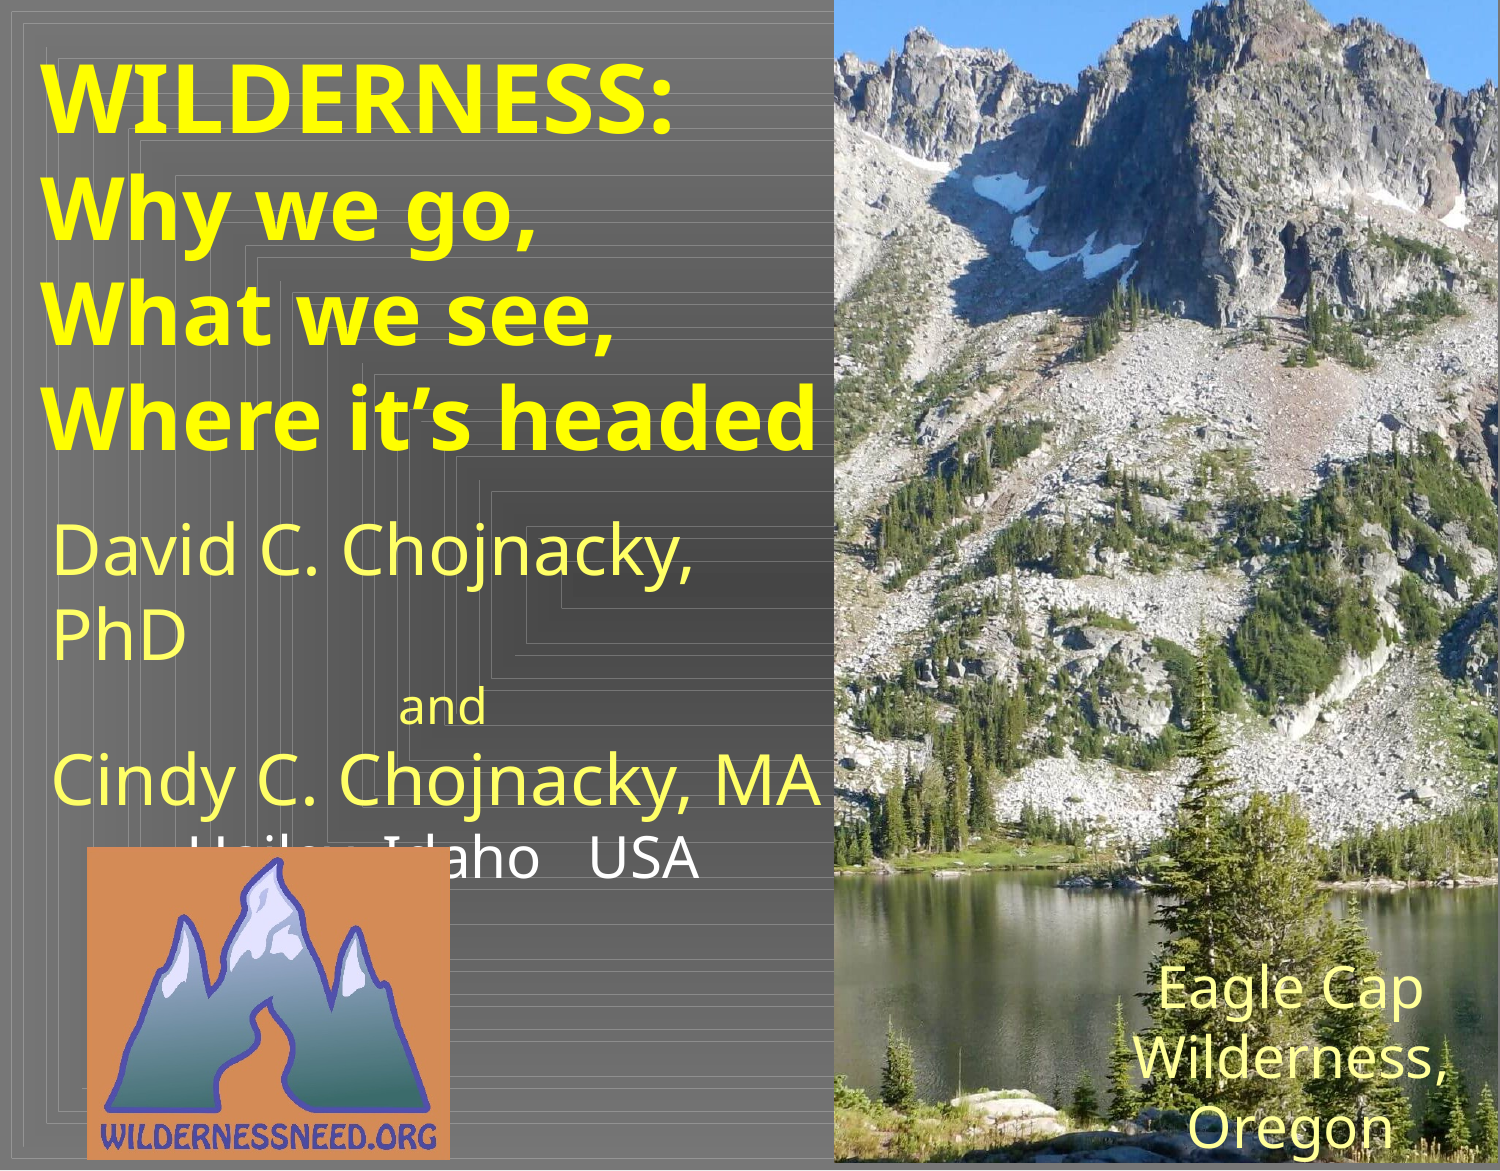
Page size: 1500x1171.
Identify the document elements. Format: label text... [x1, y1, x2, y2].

text_box David C. Chojnacky, PhD and Cindy C. Chojnacky, MA Hailey, Idaho USA [35, 497, 835, 1171]
picture [834, 0, 1498, 1163]
title WILDERNESS: Why we go, What we see, Where it’s headed [25, 0, 829, 476]
picture [87, 847, 451, 1160]
